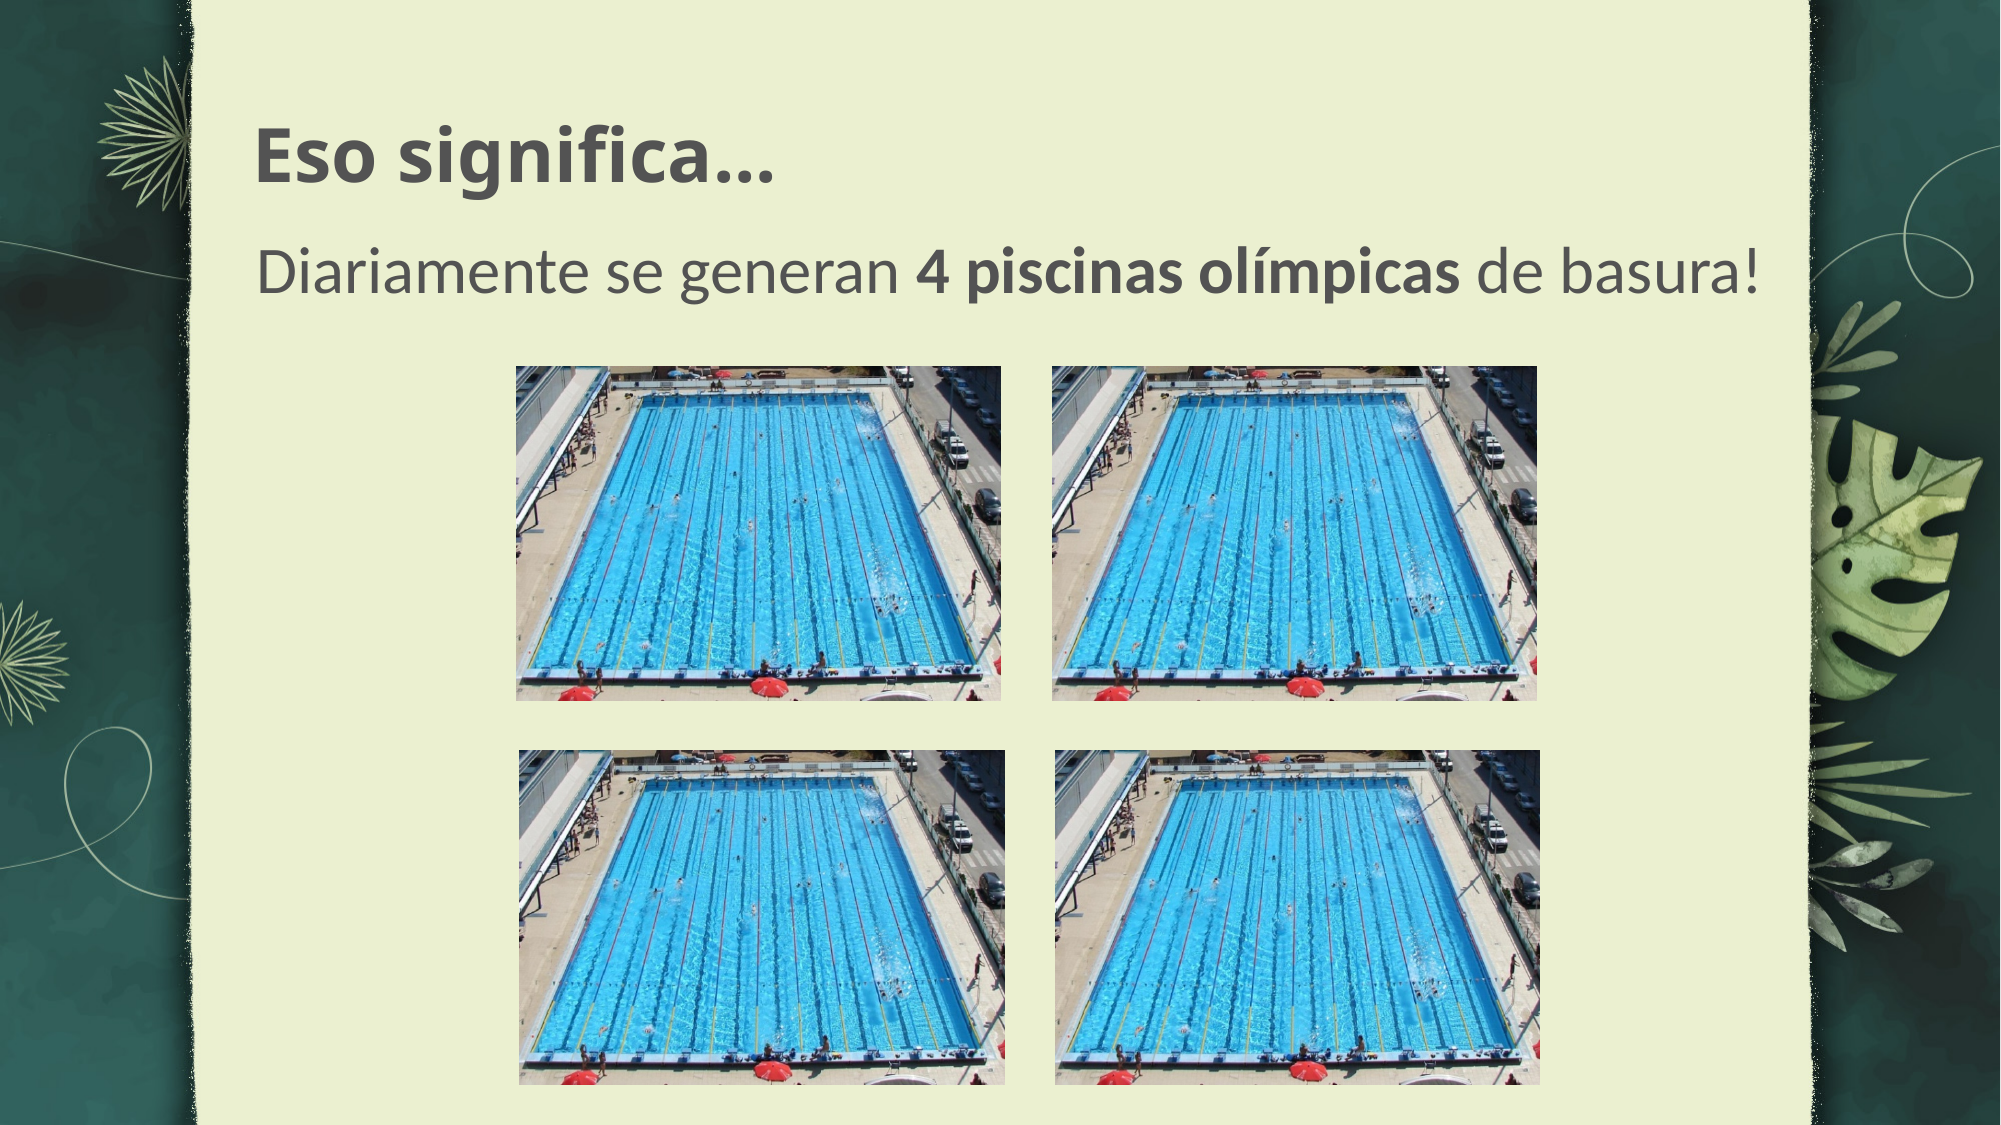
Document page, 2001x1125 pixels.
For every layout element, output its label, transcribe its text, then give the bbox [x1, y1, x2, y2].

list Diariamente se generan 4 piscinas olímpicas de basura! [241, 228, 1814, 458]
title Eso significa... [237, 18, 1588, 206]
picture [0, 0, 2001, 1125]
